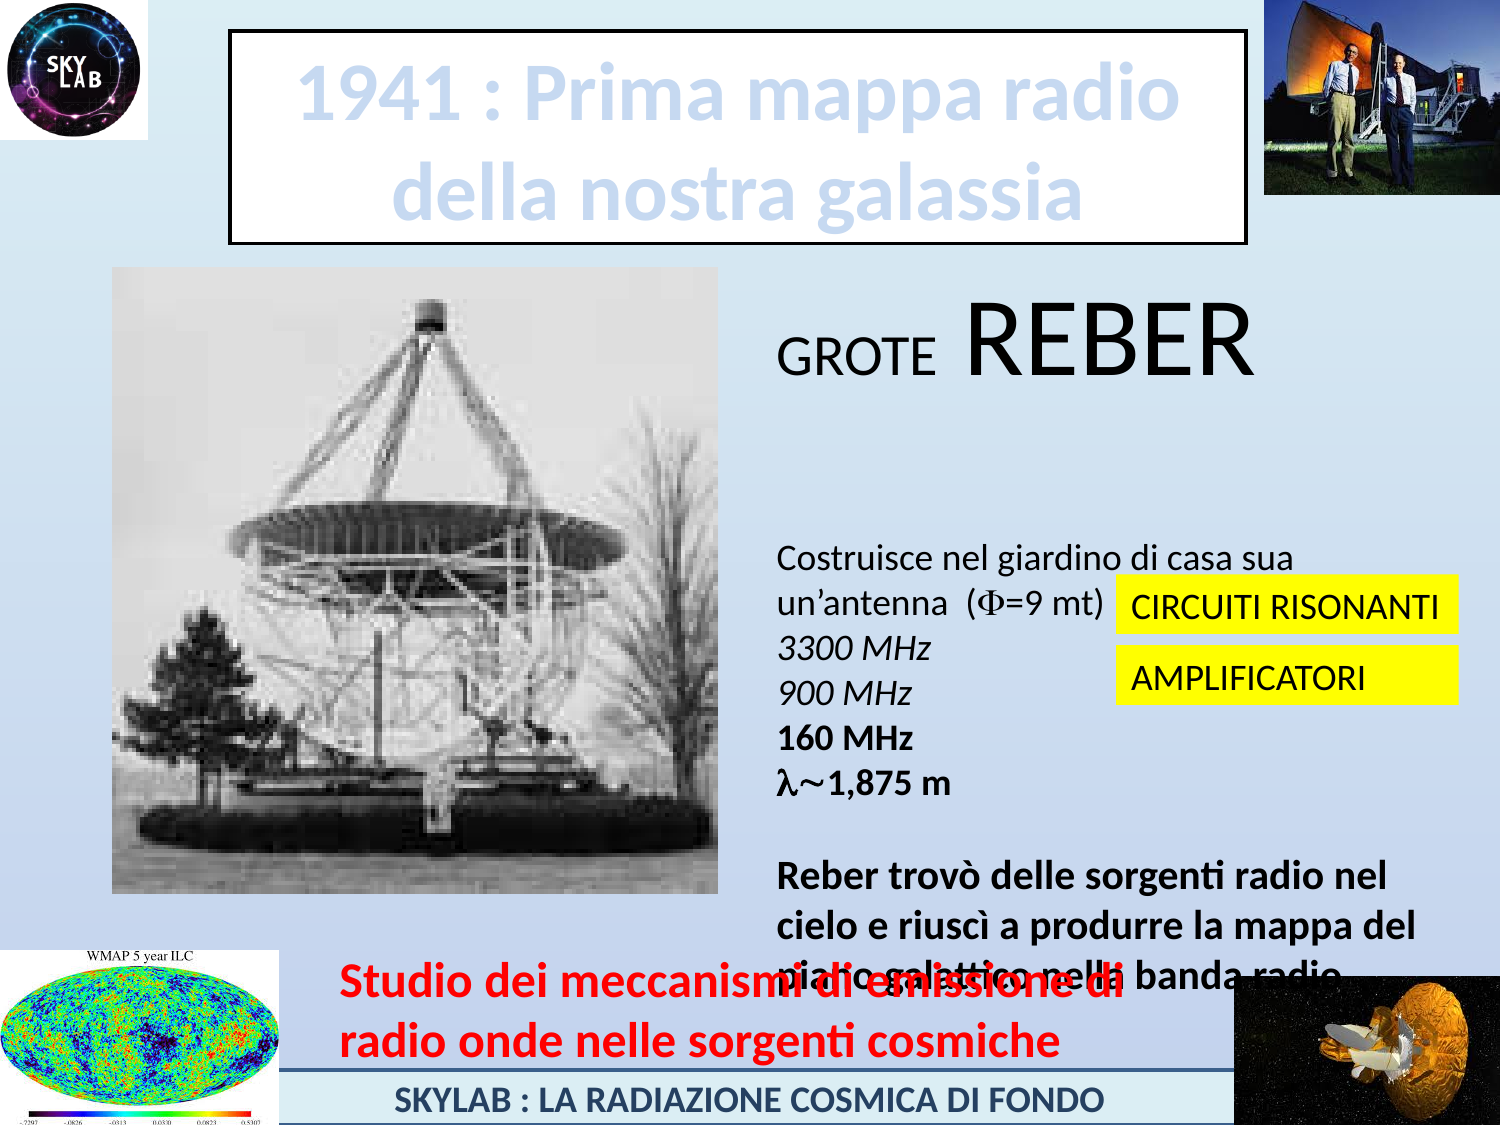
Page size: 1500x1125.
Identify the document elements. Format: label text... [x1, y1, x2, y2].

text_box CIRCUITI RISONANTI [1116, 574, 1459, 634]
picture [111, 266, 719, 894]
picture [0, 950, 279, 1125]
picture [1234, 976, 1500, 1125]
picture [0, 0, 148, 140]
text_box GROTE REBER Costruisce nel giardino di casa sua un’antenna (=9 mt) 3300 MHz 900 MHz 160 MHz 1,875 m Reber trovò delle sorgenti radio nel cielo e riuscì a produrre la mappa del piano galattico nella banda radio [761, 255, 1447, 1006]
title 1941 : Prima mappa radio della nostra galassia [228, 29, 1248, 245]
text_box Studio dei meccanismi di emissione di radio onde nelle sorgenti cosmiche [324, 940, 1211, 1076]
text_box AMPLIFICATORI [1116, 645, 1459, 705]
picture [1264, 0, 1500, 195]
